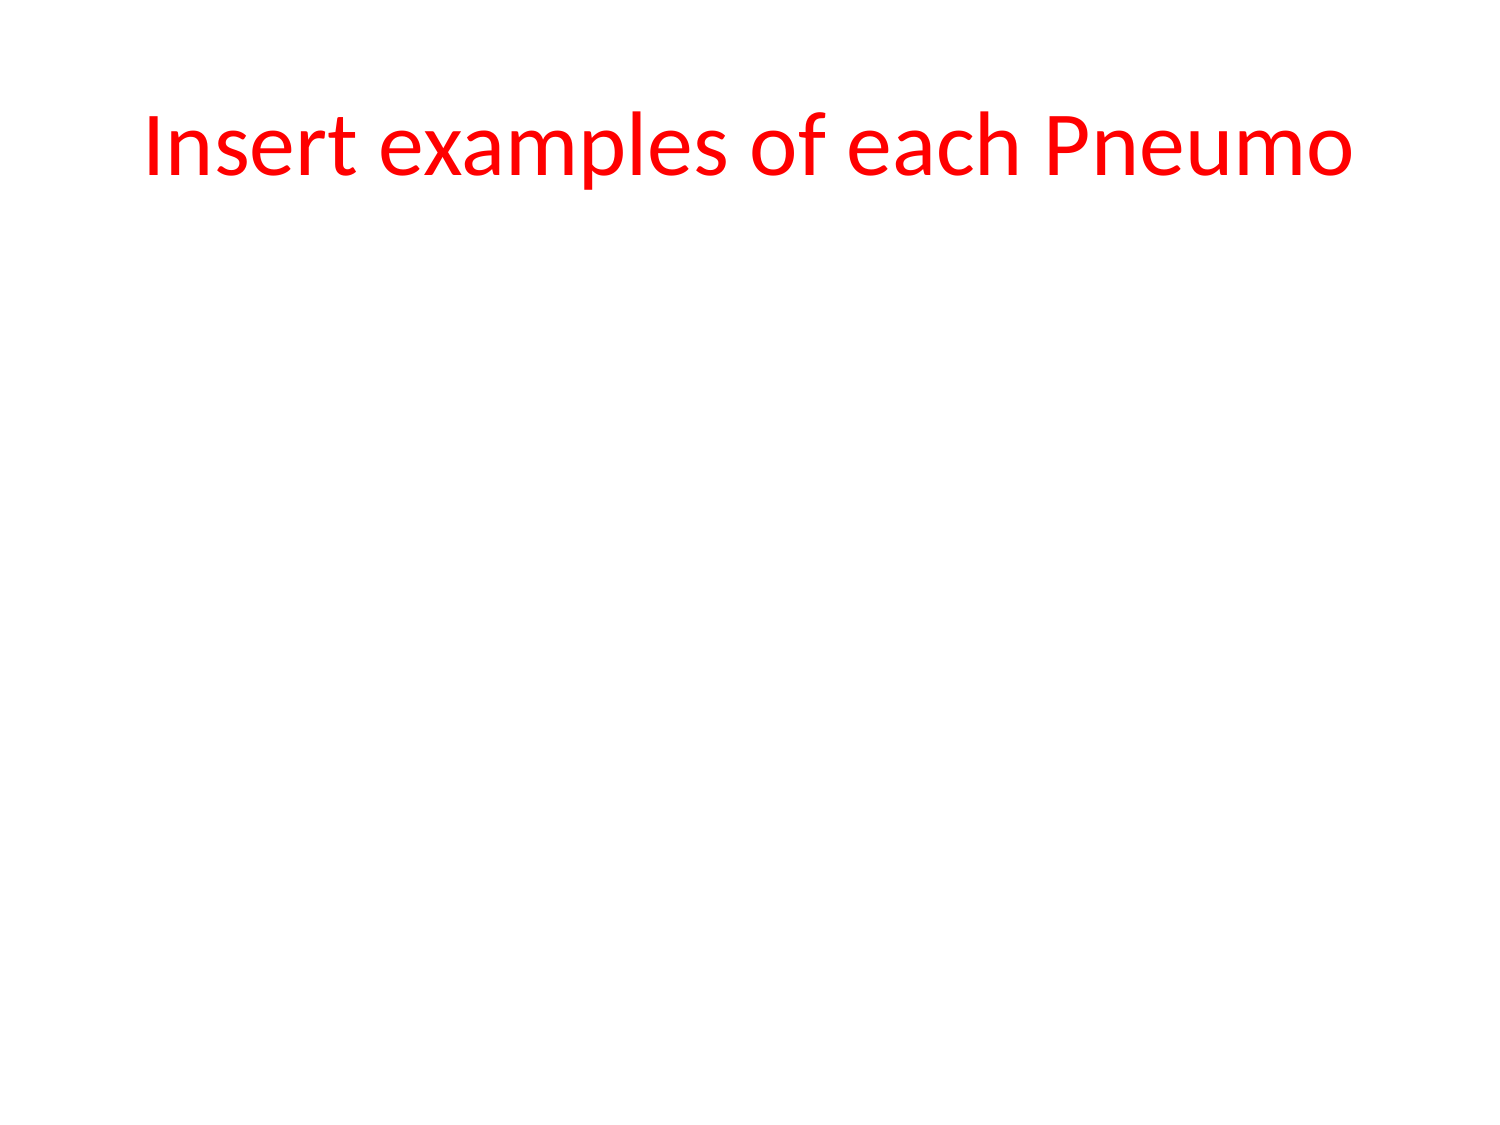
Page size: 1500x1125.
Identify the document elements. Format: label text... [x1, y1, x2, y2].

title Insert examples of each Pneumo [75, 45, 1425, 233]
